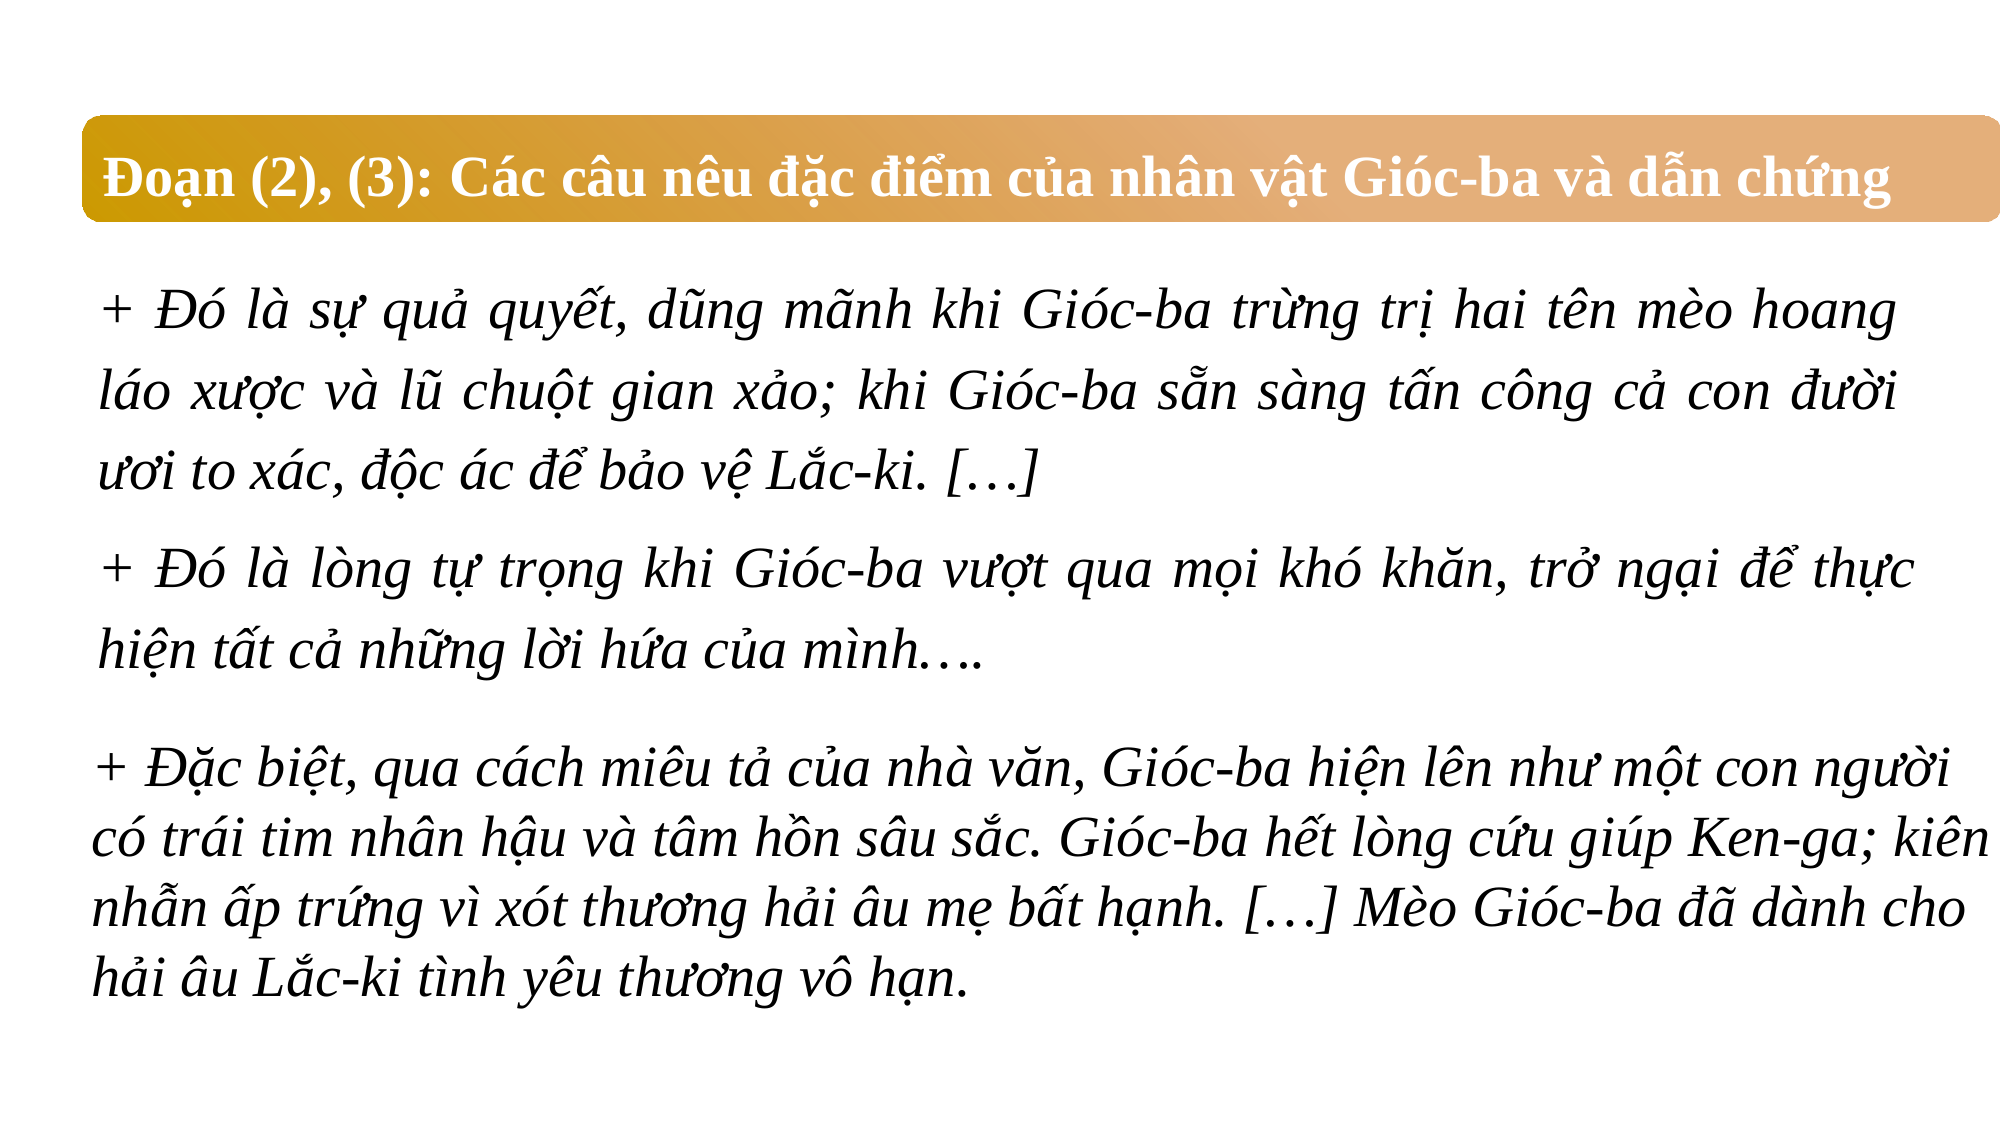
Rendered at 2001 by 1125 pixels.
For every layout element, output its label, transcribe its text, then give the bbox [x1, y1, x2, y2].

text_box + Đó là lòng tự trọng khi Gióc-ba vượt qua mọi khó khăn, trở ngại để thực hiện tất cả những lời hứa của mình…. [82, 511, 1932, 688]
text_box + Đặc biệt, qua cách miêu tả của nhà văn, Gióc-ba hiện lên như một con người có trái tim nhân hậu và tâm hồn sâu sắc. Gióc-ba hết lòng cứu giúp Ken-ga; kiên nhẫn ấp trứng vì xót thương hải âu mẹ bất hạnh. […] Mèo Gióc-ba đã dành cho hải âu Lắc-ki tình yêu thương vô hạn. [76, 720, 2000, 1016]
text_box + Đó là sự quả quyết, dũng mãnh khi Gióc-ba trừng trị hai tên mèo hoang láo xược và lũ chuột gian xảo; khi Gióc-ba sẵn sàng tấn công cả con đười ươi to xác, độc ác để bảo vệ Lắc-ki. […] [82, 252, 1915, 509]
text_box Đoạn (2), (3): Các câu nêu đặc điểm của nhân vật Gióc-ba và dẫn chứng [82, 115, 2000, 222]
